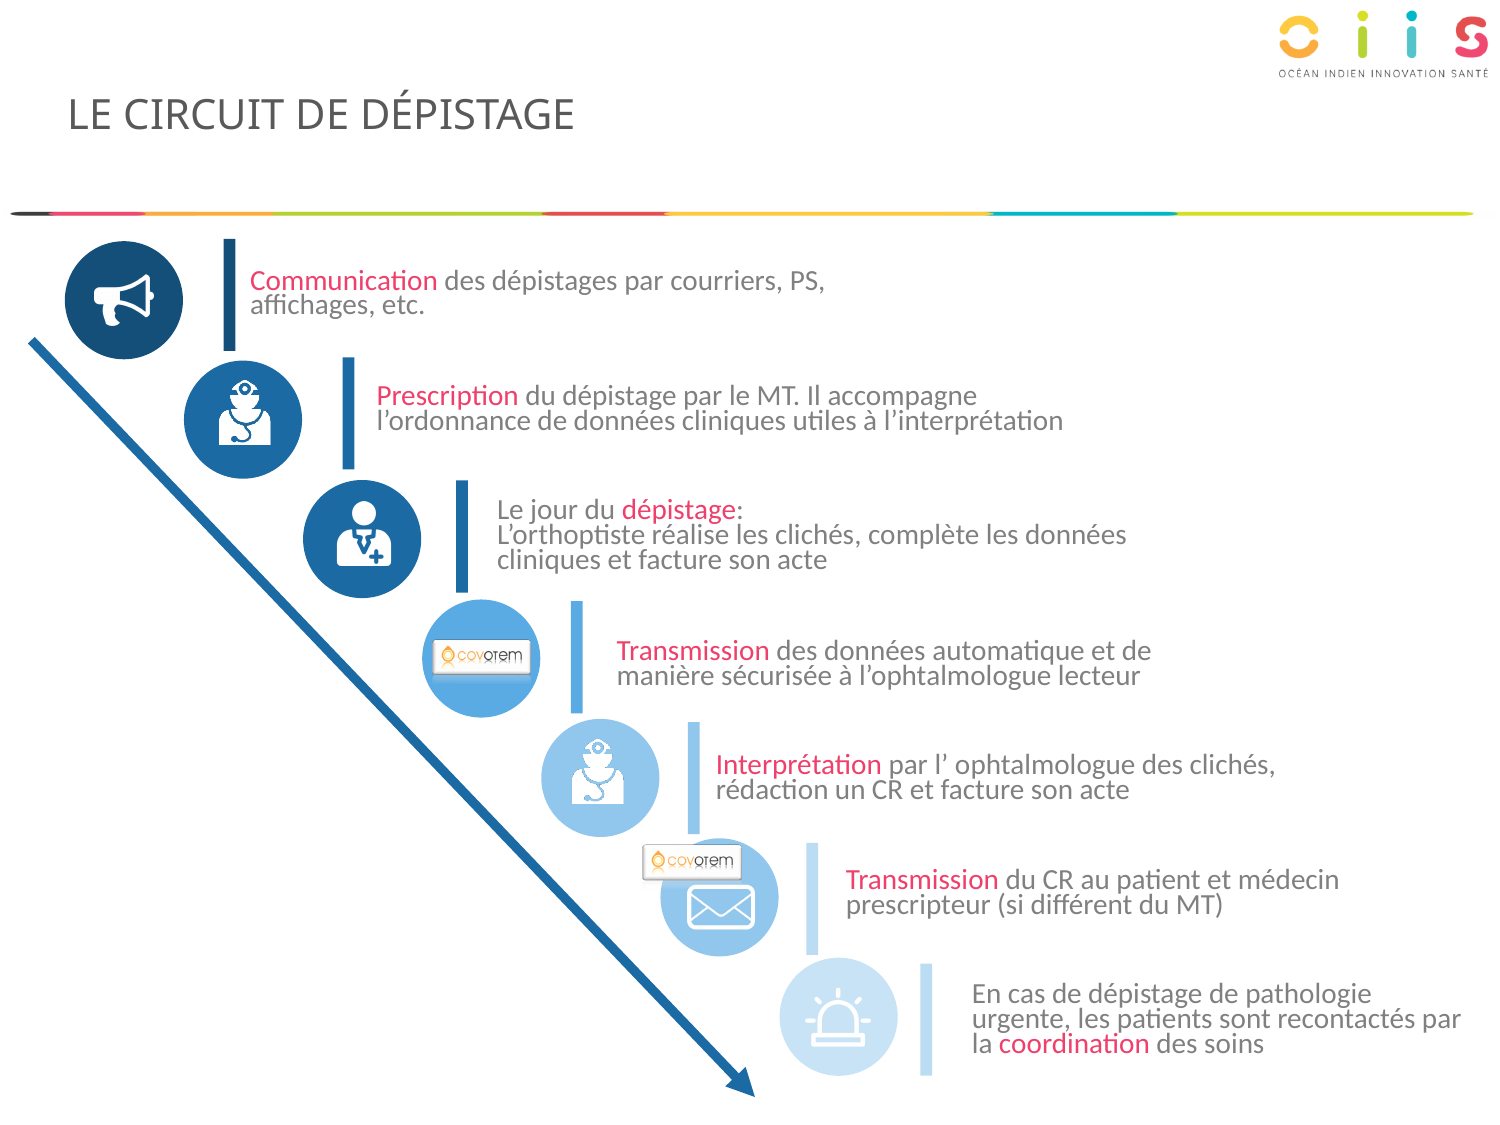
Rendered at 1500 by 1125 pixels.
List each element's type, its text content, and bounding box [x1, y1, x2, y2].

text_box En cas de dépistage de pathologie urgente, les patients sont recontactés par la coordination des soins [957, 977, 1492, 1067]
text_box [64, 241, 183, 340]
text_box [779, 957, 898, 1076]
text_box Le jour du dépistage: L’orthoptiste réalise les clichés, complète les données cliniques et facture son acte [755, 493, 1221, 583]
text_box Transmission des données automatique et de manière sécurisée à l’ophtalmologue lecteur [755, 633, 1252, 699]
text_box [920, 963, 933, 1076]
text_box LE CIRCUIT DE DÉPISTAGE [53, 19, 1404, 207]
text_box [223, 238, 236, 340]
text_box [31, 340, 755, 1097]
picture [1271, 4, 1494, 81]
picture [805, 984, 871, 1050]
text_box Transmission du CR au patient et médecin prescripteur (si différent du MT) [831, 862, 1447, 928]
text_box Interprétation par l’ ophtalmologue des clichés, rédaction un CR et facture son acte [755, 748, 1375, 813]
text_box Prescription du dépistage par le MT. Il accompagne l’ordonnance de données cliniques utiles à l’interprétation [755, 378, 1148, 444]
picture [3, 210, 1497, 218]
picture [94, 270, 154, 330]
text_box [806, 842, 819, 955]
text_box Communication des dépistages par courriers, PS, affichages, etc. [235, 263, 947, 329]
text_box [755, 850, 779, 945]
